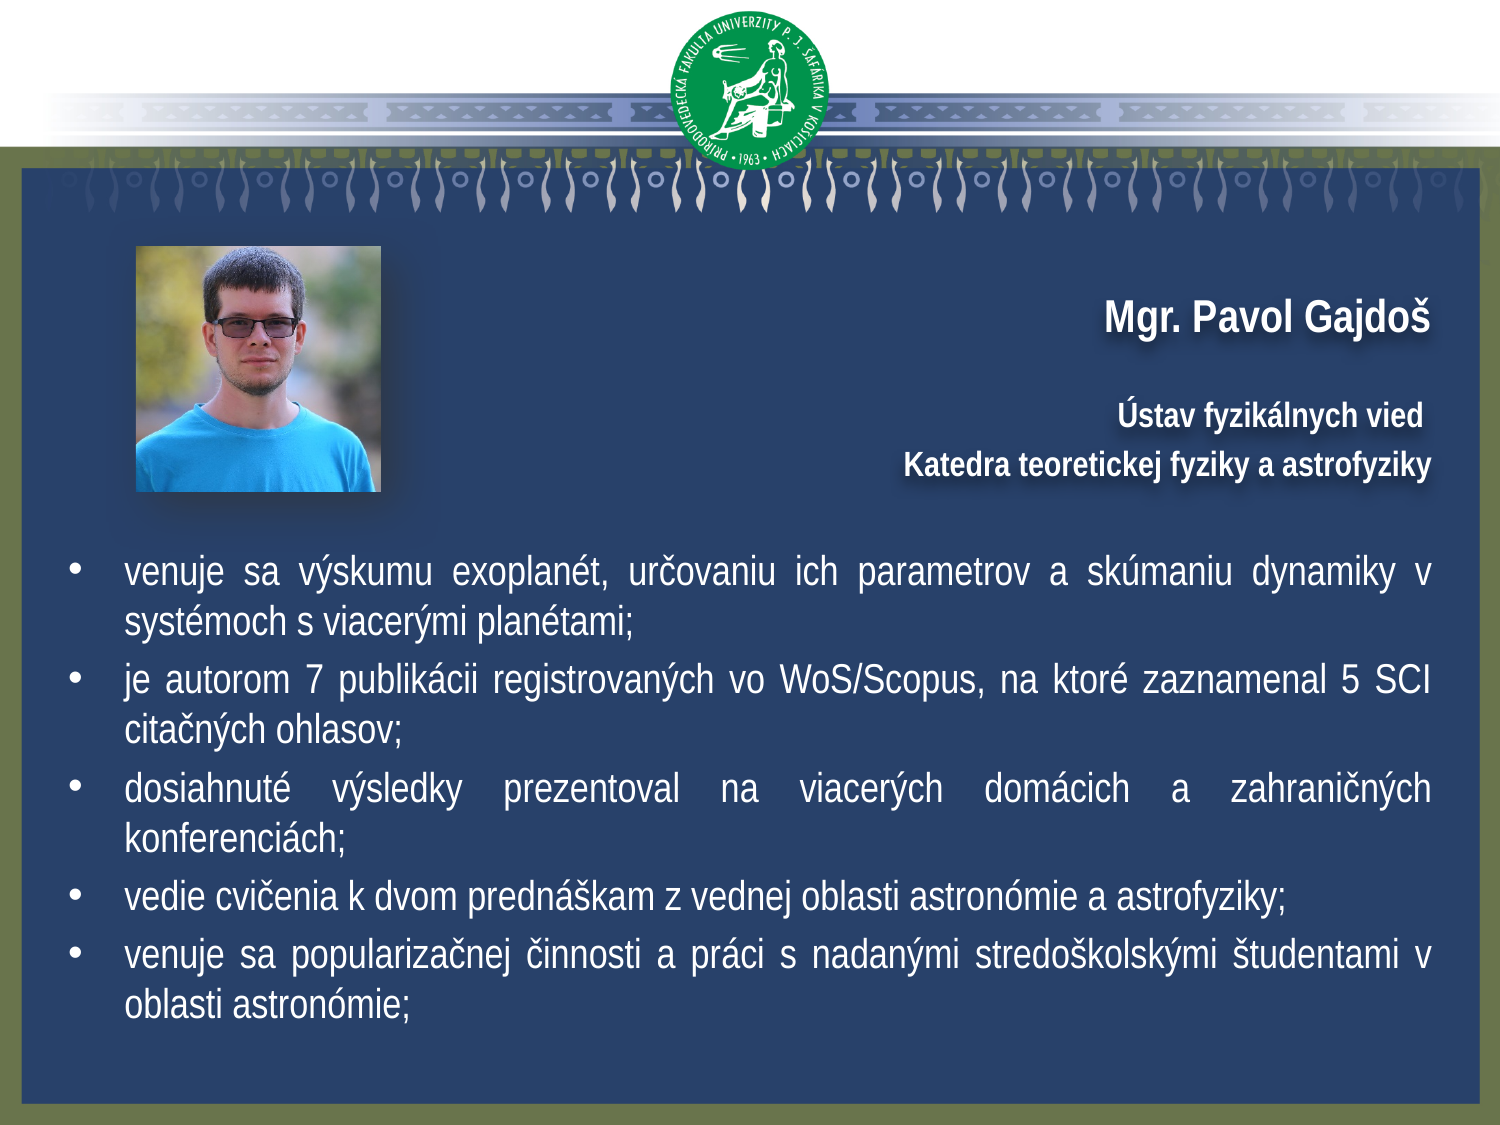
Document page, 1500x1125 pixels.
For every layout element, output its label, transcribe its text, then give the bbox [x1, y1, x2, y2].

title Mgr. Pavol Gajdoš [490, 278, 1447, 350]
picture [0, 0, 1500, 1125]
list venuje sa výskumu exoplanét, určovaniu ich parametrov a skúmaniu dynamiky v systémoch s viacerými planétami; je autorom 7 publikácii registrovaných vo WoS/Scopus, na ktoré zaznamenal 5 SCI citačných ohlasov; dosiahnuté výsledky prezentoval na viacerých domácich a zahraničných konferenciách; vedie cvičenia k dvom prednáškam z vednej oblasti astronómie a astrofyziky; venuje sa popularizačnej činnosti a práci s nadanými stredoškolskými študentami v oblasti astronómie; [53, 535, 1447, 1071]
list Ústav fyzikálnych vied Katedra teoretickej fyziky a astrofyziky [490, 385, 1447, 492]
